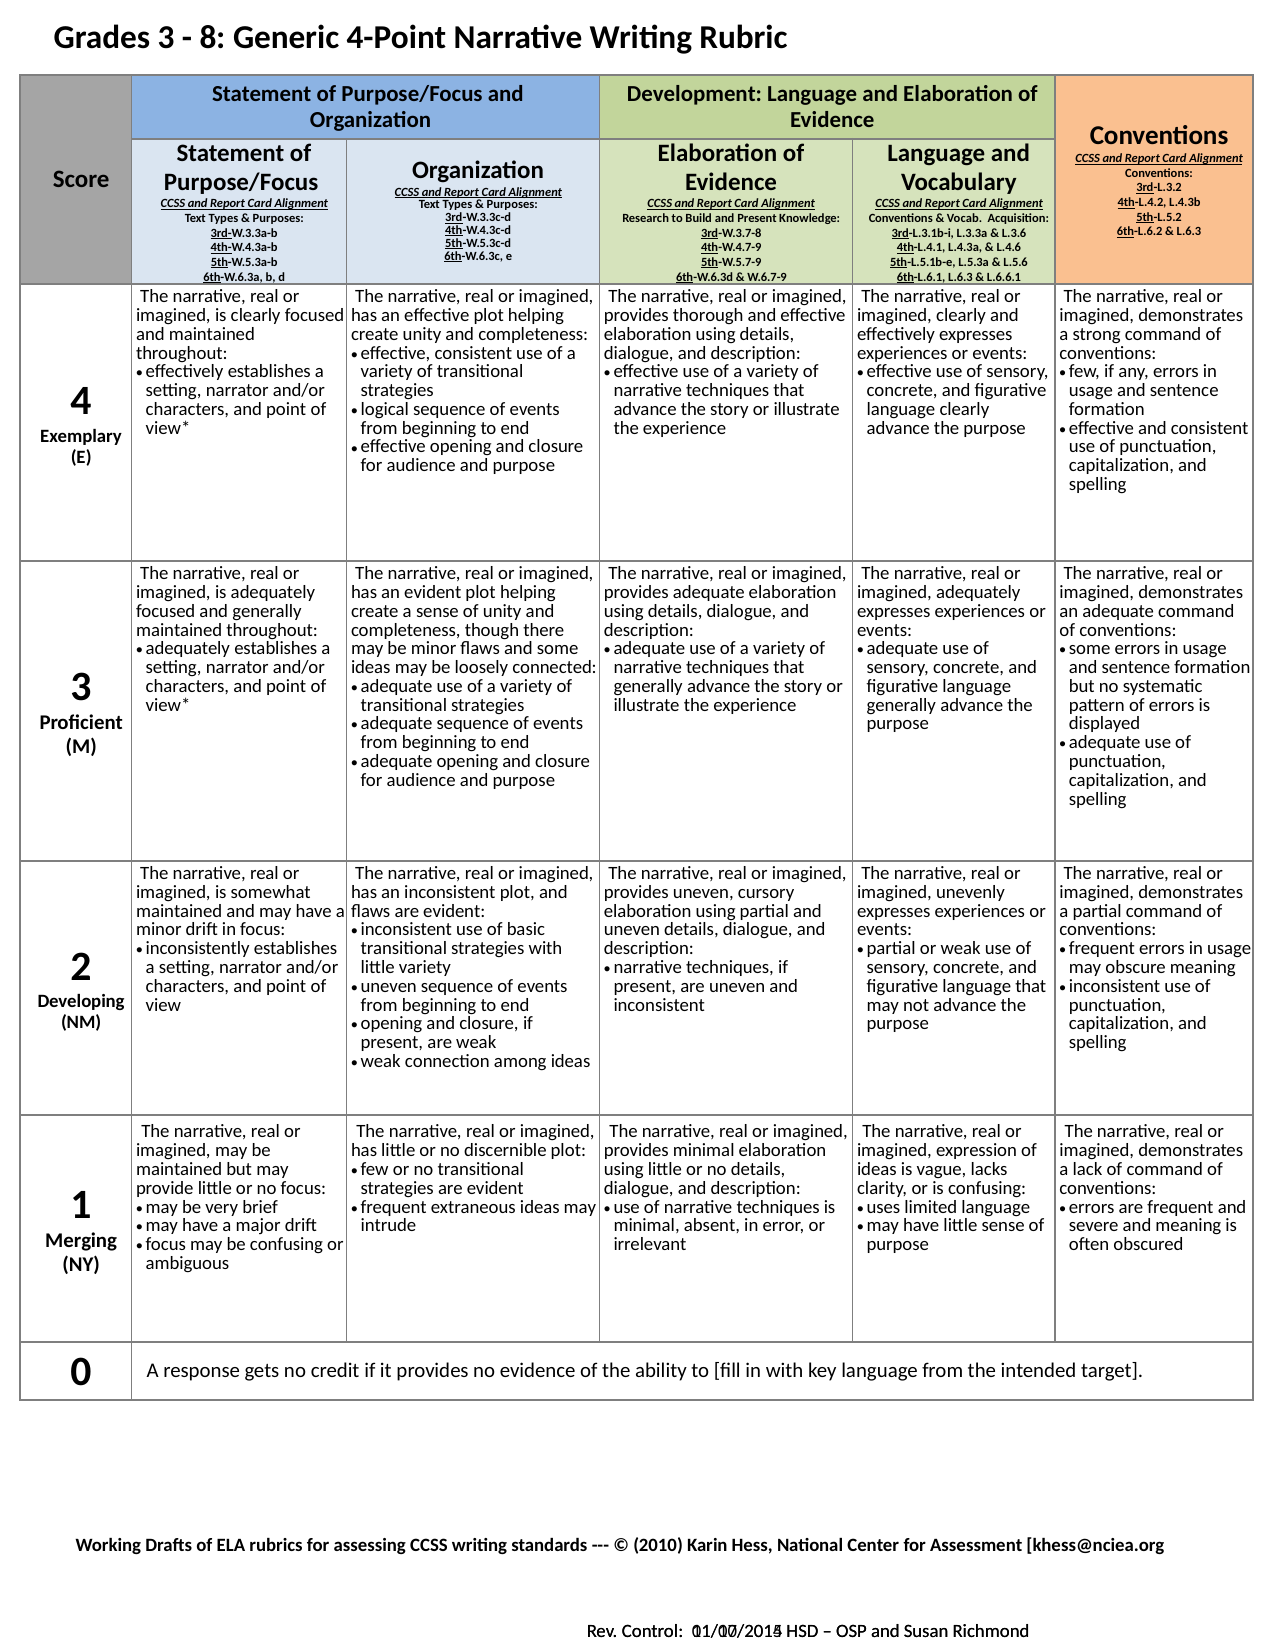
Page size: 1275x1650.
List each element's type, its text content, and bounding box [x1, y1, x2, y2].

table_cell The narrative, real or imagined, demonstrates a lack of command of conventions: errors are frequent and severe and meaning is often obscured [1056, 1116, 1252, 1341]
table_cell The narrative, real or imagined, may be maintained but may provide little or no focus: may be very brief may have a major drift focus may be confusing or ambiguous [132, 1116, 346, 1341]
table_cell Language and Vocabulary CCSS and Report Card Alignment Conventions & Vocab. Acquisition: 3rd-L.3.1b-i, L.3.3a & L.3.6 4th-L.4.1, L.4.3a, & L.4.6 5th-L.5.1b-e, L.5.3a & L.5.6 6th-L.6.1, L.6.3 & L.6.6.1 [853, 140, 1054, 283]
table_cell The narrative, real or imagined, demonstrates an adequate command of conventions: some errors in usage and sentence formation but no systematic pattern of errors is displayed adequate use of punctuation, capitalization, and spelling [1056, 562, 1252, 860]
table_cell The narrative, real or imagined, is somewhat maintained and may have a minor drift in focus: inconsistently establishes a setting, narrator and/or characters, and point of view [132, 862, 346, 1114]
table_header Development: Language and Elaboration of Evidence [600, 76, 1054, 138]
table_cell The narrative, real or imagined, has little or no discernible plot: few or no transitional strategies are evident frequent extraneous ideas may intrude [347, 1116, 599, 1341]
table_cell The narrative, real or imagined, unevenly expresses experiences or events: partial or weak use of sensory, concrete, and figurative language that may not advance the purpose [853, 862, 1054, 1114]
table_cell The narrative, real or imagined, provides minimal elaboration using little or no details, dialogue, and description: use of narrative techniques is minimal, absent, in error, or irrelevant [600, 1116, 852, 1341]
table_cell The narrative, real or imagined, clearly and effectively expresses experiences or events: effective use of sensory, concrete, and figurative language clearly advance the purpose [853, 285, 1054, 560]
table_cell 3 Proficient (M) [21, 562, 131, 860]
text_box Grades 3 - 8: Generic 4-Point Narrative Writing Rubric [30, 7, 1220, 64]
table_cell The narrative, real or imagined, is adequately focused and generally maintained throughout: adequately establishes a setting, narrator and/or characters, and point of view* [132, 562, 346, 860]
table_cell The narrative, real or imagined, has an effective plot helping create unity and completeness: effective, consistent use of a variety of transitional strategies logical sequence of events from beginning to end effective opening and closure for audience and purpose [347, 285, 599, 560]
table_cell The narrative, real or imagined, provides thorough and effective elaboration using details, dialogue, and description: effective use of a variety of narrative techniques that advance the story or illustrate the experience [600, 285, 852, 560]
table_header Statement of Purpose/Focus and Organization [132, 76, 599, 138]
table_cell The narrative, real or imagined, demonstrates a partial command of conventions: frequent errors in usage may obscure meaning inconsistent use of punctuation, capitalization, and spelling [1056, 862, 1252, 1114]
table_header Conventions CCSS and Report Card Alignment Conventions: 3rd-L.3.2 4th-L.4.2, L.4.3b 5th-L.5.2 6th-L.6.2 & L.6.3 [1056, 76, 1252, 283]
table_cell 0 [21, 1343, 131, 1399]
table_cell Elaboration of Evidence CCSS and Report Card Alignment Research to Build and Present Knowledge: 3rd-W.3.7-8 4th-W.4.7-9 5th-W.5.7-9 6th-W.6.3d & W.6.7-9 [600, 140, 852, 283]
table_cell 1 Merging (NY) [21, 1116, 131, 1341]
table_cell The narrative, real or imagined, provides uneven, cursory elaboration using partial and uneven details, dialogue, and description: narrative techniques, if present, are uneven and inconsistent [600, 862, 852, 1114]
table_cell The narrative, real or imagined, demonstrates a strong command of conventions: few, if any, errors in usage and sentence formation effective and consistent use of punctuation, capitalization, and spelling [1056, 285, 1252, 560]
table_cell The narrative, real or imagined, has an inconsistent plot, and flaws are evident: inconsistent use of basic transitional strategies with little variety uneven sequence of events from beginning to end opening and closure, if present, are weak weak connection among ideas [347, 862, 599, 1114]
table_cell The narrative, real or imagined, expression of ideas is vague, lacks clarity, or is confusing: uses limited language may have little sense of purpose [853, 1116, 1054, 1341]
table_cell The narrative, real or imagined, adequately expresses experiences or events: adequate use of sensory, concrete, and figurative language generally advance the purpose [853, 562, 1054, 860]
table_cell Statement of Purpose/Focus CCSS and Report Card Alignment Text Types & Purposes: 3rd-W.3.3a-b 4th-W.4.3a-b 5th-W.5.3a-b 6th-W.6.3a, b, d [132, 140, 346, 283]
table_cell The narrative, real or imagined, is clearly focused and maintained throughout: effectively establishes a setting, narrator and/or characters, and point of view* [132, 285, 346, 560]
table_cell Organization CCSS and Report Card Alignment Text Types & Purposes: 3rd-W.3.3c-d 4th-W.4.3c-d 5th-W.5.3c-d 6th-W.6.3c, e [347, 140, 599, 283]
table_cell 2 Developing (NM) [21, 862, 131, 1114]
table_cell 4 Exemplary (E) [21, 285, 131, 560]
table_cell The narrative, real or imagined, has an evident plot helping create a sense of unity and completeness, though there may be minor flaws and some ideas may be loosely connected: adequate use of a variety of transitional strategies adequate sequence of events from beginning to end adequate opening and closure for audience and purpose [347, 562, 599, 860]
table_header Score [21, 76, 131, 283]
text_box Working Drafts of ELA rubrics for assessing CCSS writing standards --- © (2010) Karin Hess, National Center for Assessment [khess@nciea.org [60, 1524, 1275, 1564]
table_cell The narrative, real or imagined, provides adequate elaboration using details, dialogue, and description: adequate use of a variety of narrative techniques that generally advance the story or illustrate the experience [600, 562, 852, 860]
table_cell A response gets no credit if it provides no evidence of the ability to [fill in with key language from the intended target]. [132, 1343, 1252, 1399]
